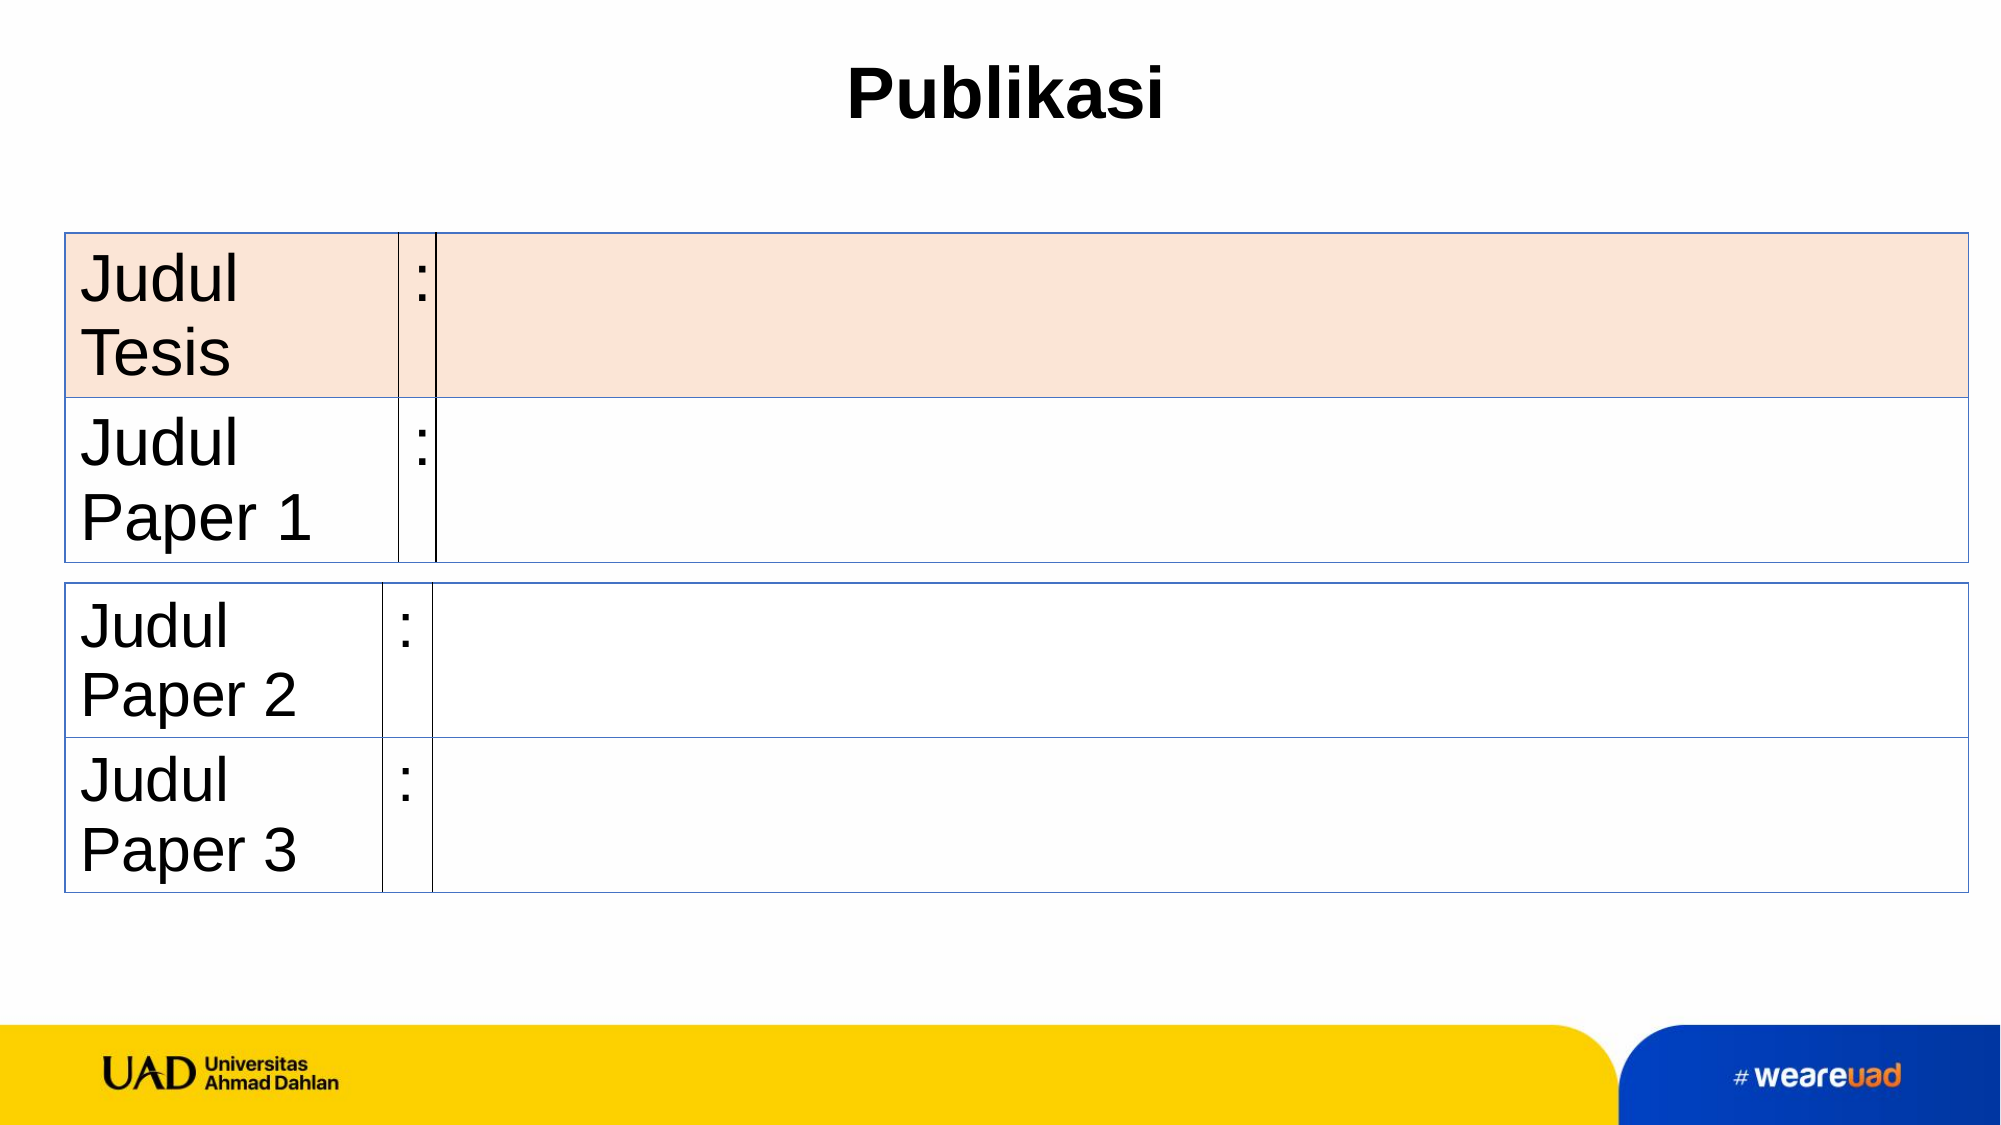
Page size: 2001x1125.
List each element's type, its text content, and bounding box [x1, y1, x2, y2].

table_header [433, 584, 1968, 737]
table_header Judul Paper 2 [66, 584, 382, 737]
table_header : [399, 234, 435, 397]
table_cell [437, 398, 1968, 562]
table_cell Judul Paper 1 [66, 398, 398, 562]
table_cell : [399, 398, 435, 562]
table_header [437, 234, 1968, 397]
picture [0, 0, 2001, 1125]
table_cell [433, 738, 1968, 892]
title Publikasi [300, 48, 1734, 172]
table_cell Judul Paper 3 [66, 738, 382, 892]
table_header Judul Tesis [66, 234, 398, 397]
table_header : [383, 584, 432, 737]
table_cell : [383, 738, 432, 892]
